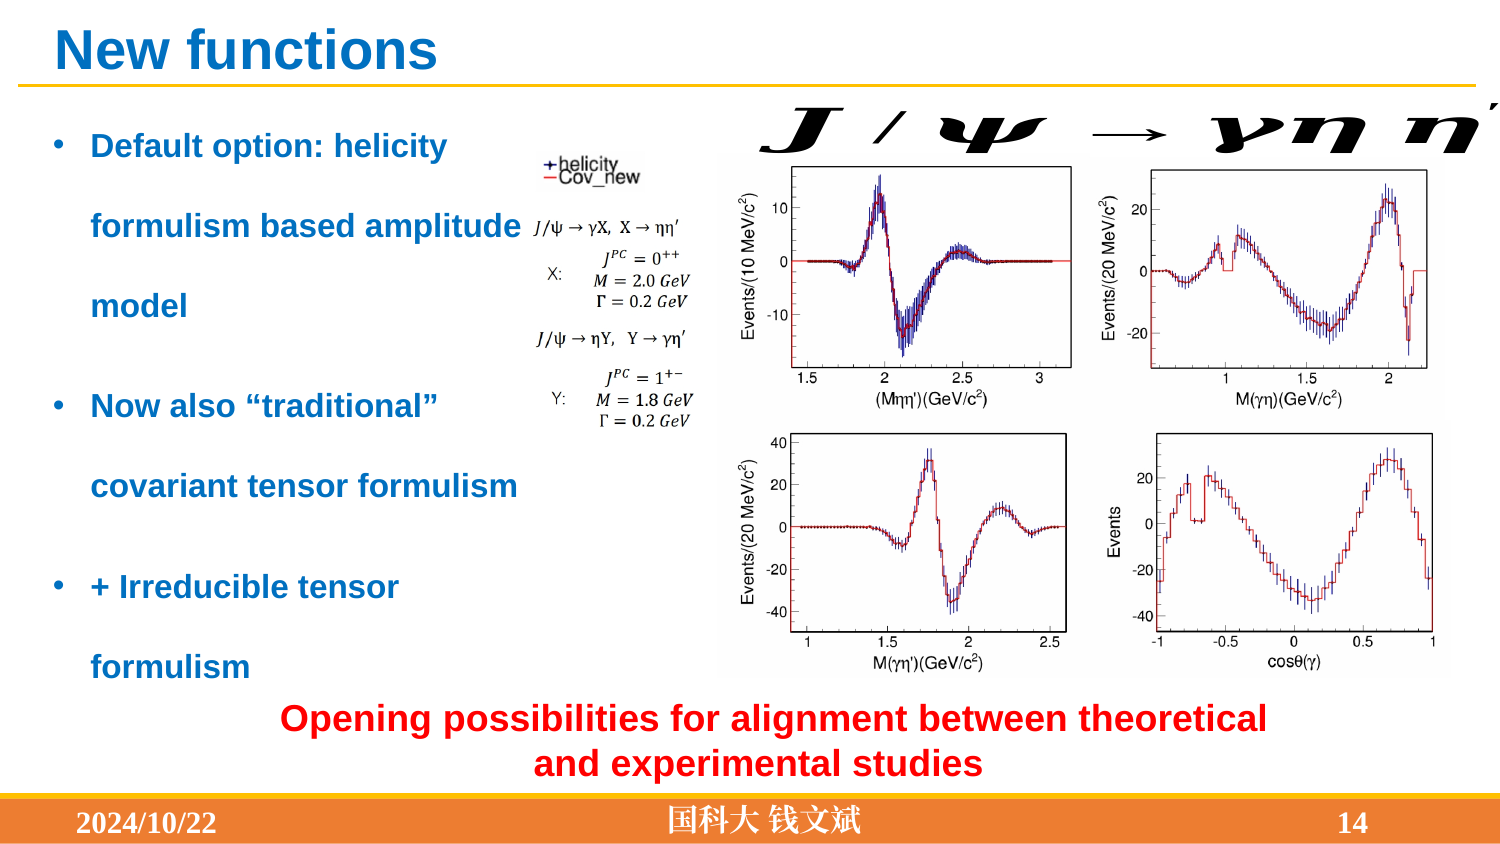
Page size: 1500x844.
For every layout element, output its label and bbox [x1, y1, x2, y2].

picture [530, 151, 1476, 678]
text_box [0, 5, 1500, 844]
